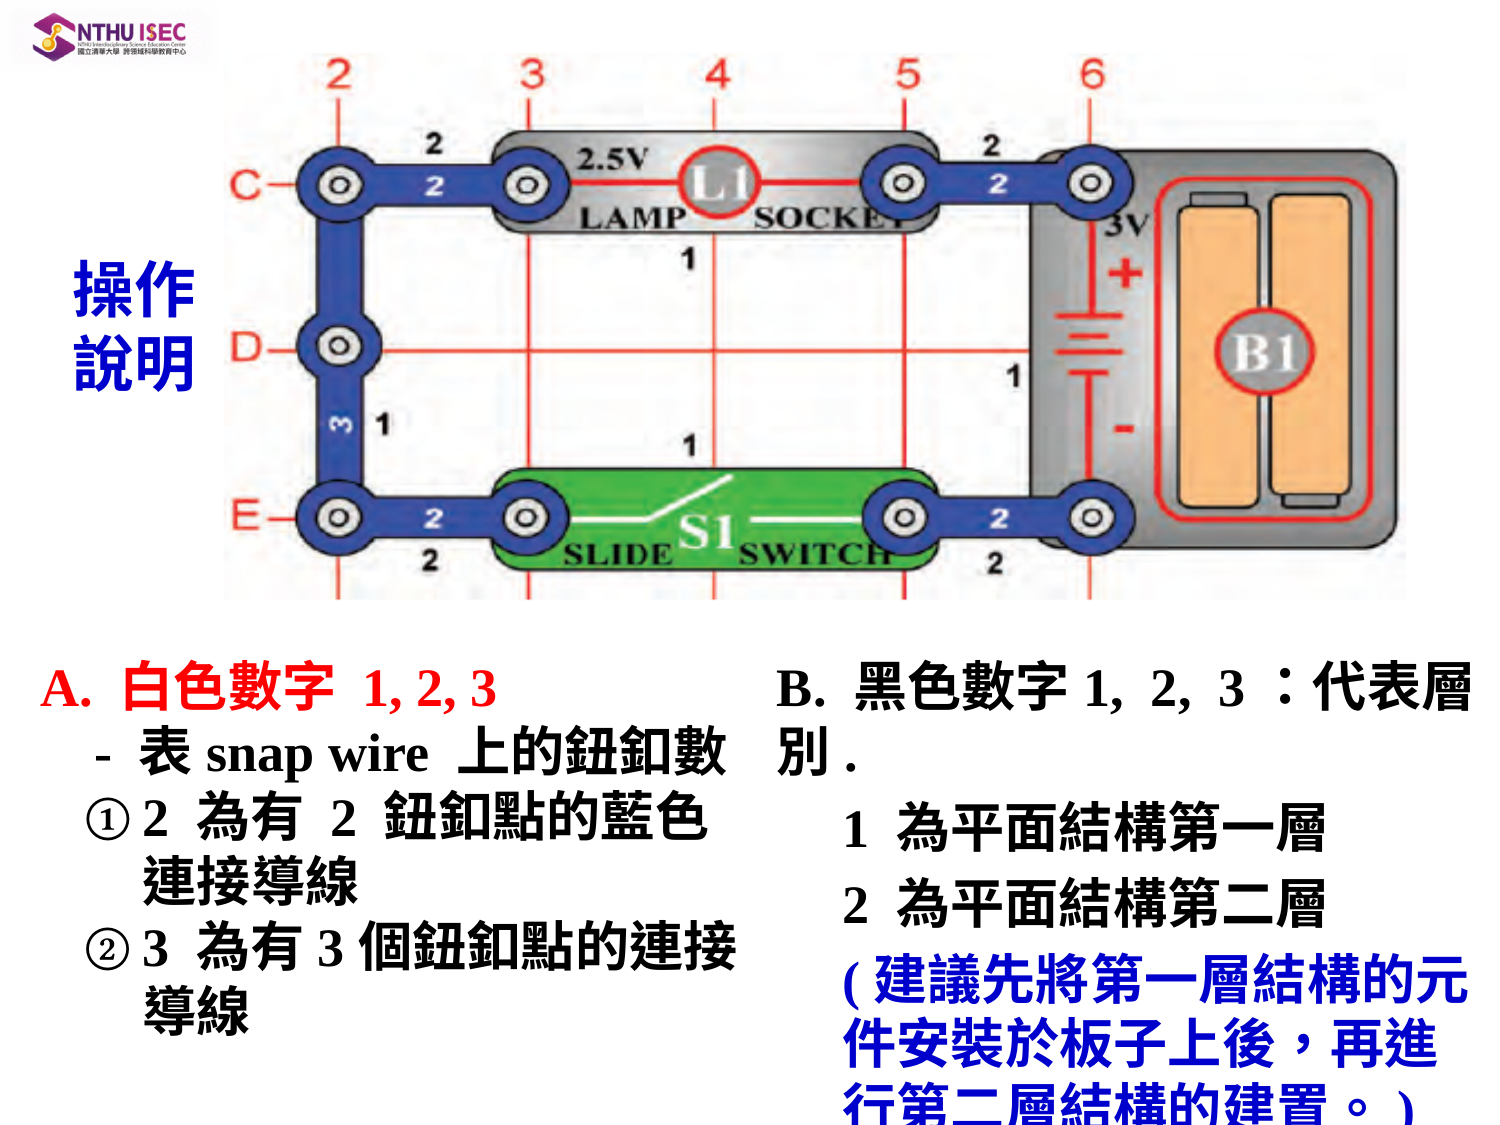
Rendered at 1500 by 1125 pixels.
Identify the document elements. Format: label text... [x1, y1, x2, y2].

picture [218, 42, 1412, 610]
list B. 黑色數字1, 2, 3：代表層別. 1 為平面結構第一層 2 為平面結構第二層 (建議先將第一層結構的元件安裝於板子上後，再進行第二層結構的建置。) [761, 645, 1500, 1102]
title 操作 說明 [18, 243, 213, 407]
picture [16, 17, 203, 58]
text_box A. 白色數字 1, 2, 3 - 表snap wire 上的鈕釦數 2 為有 2 鈕釦點的藍色連接導線 3 為有3個鈕釦點的連接導線 [25, 645, 776, 1050]
